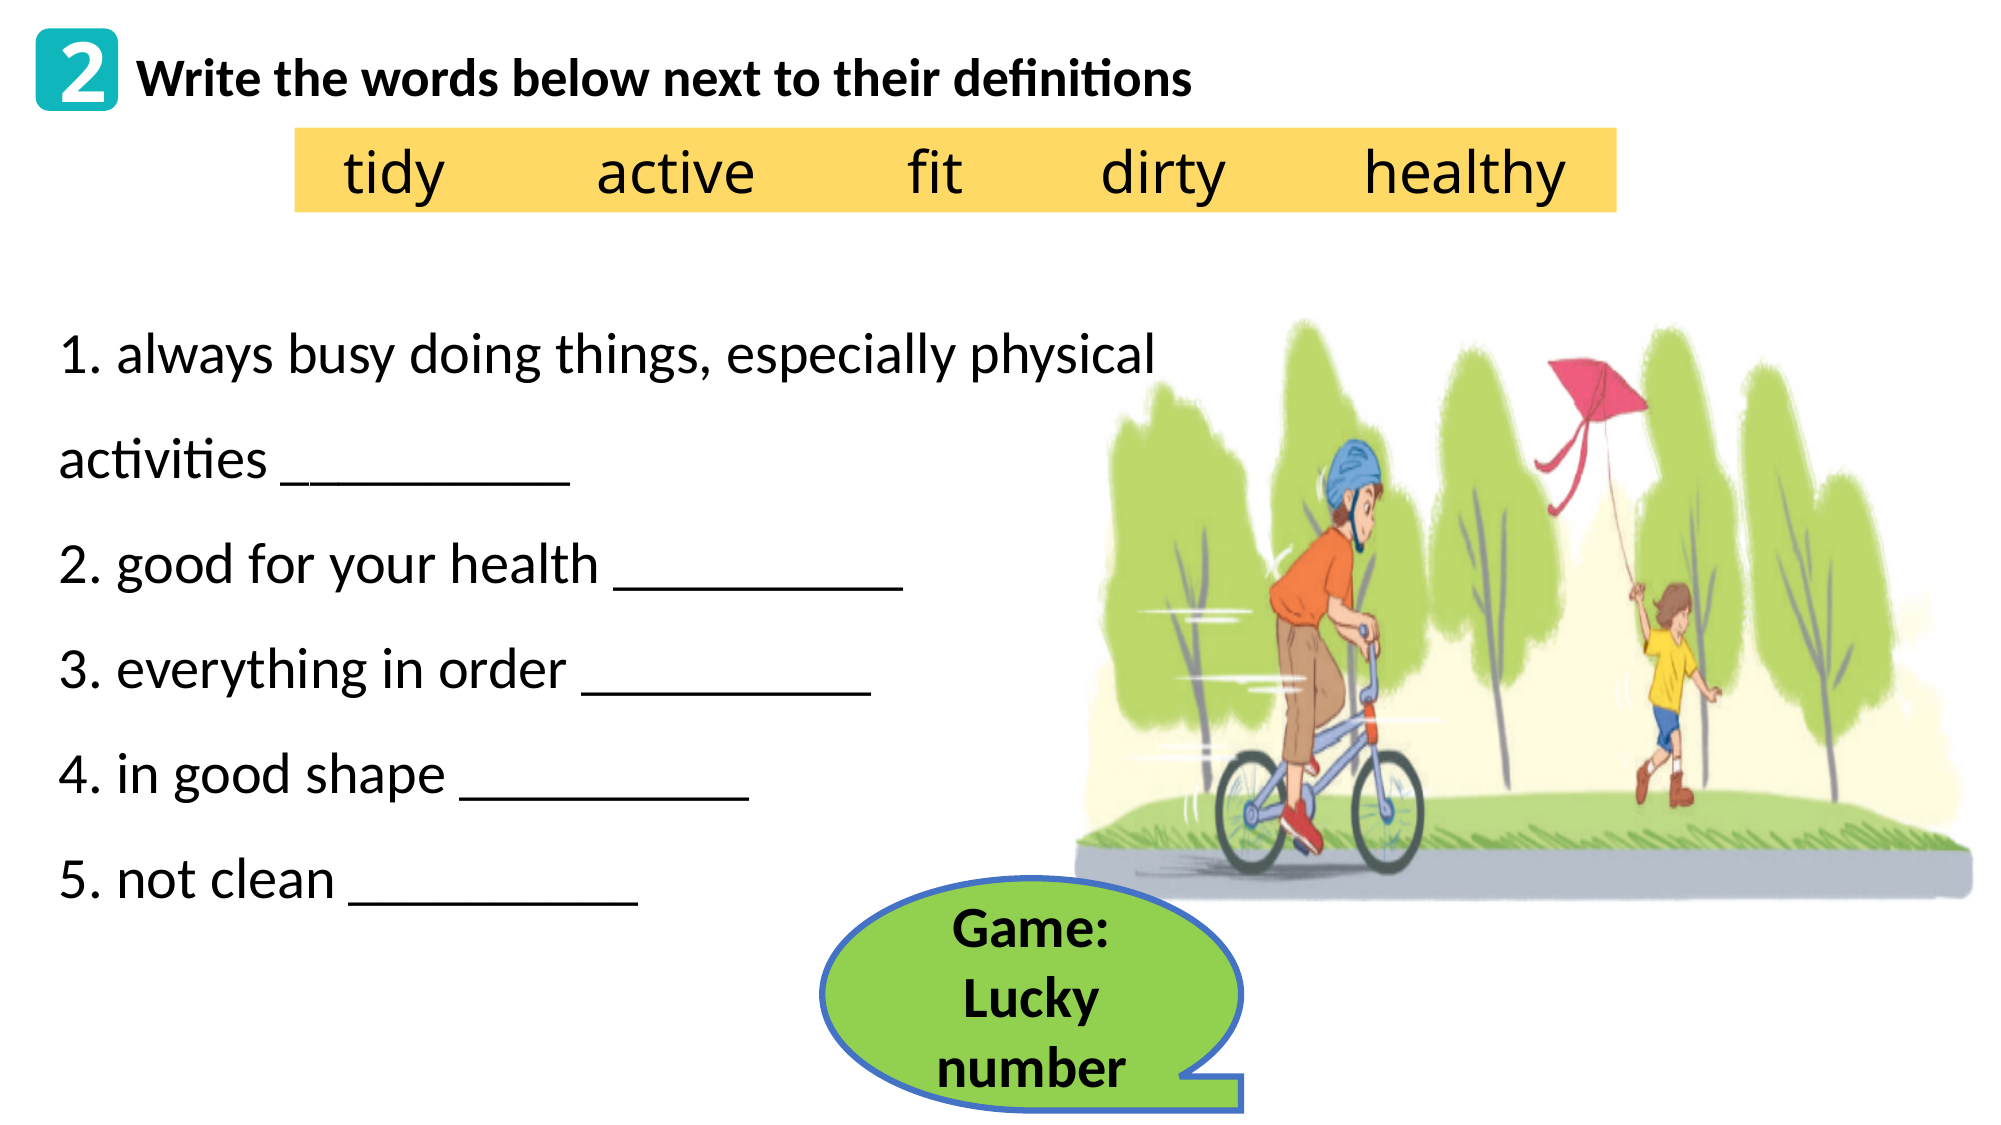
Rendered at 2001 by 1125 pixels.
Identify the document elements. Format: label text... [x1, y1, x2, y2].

text_box Game: Lucky number [821, 877, 1243, 1112]
text_box [34, 28, 44, 111]
text_box Write the words below next to their definitions [121, 35, 1900, 115]
text_box 1. always busy doing things, especially physical activities __________ 2. good for your health __________ 3. everything in order __________ 4. in good shape __________ 5. not clean __________ [44, 272, 1228, 918]
text_box 2 [44, 11, 110, 127]
text_box [110, 28, 120, 111]
text_box tidy active fit dirty healthy [294, 127, 1617, 213]
picture [1074, 318, 1977, 925]
